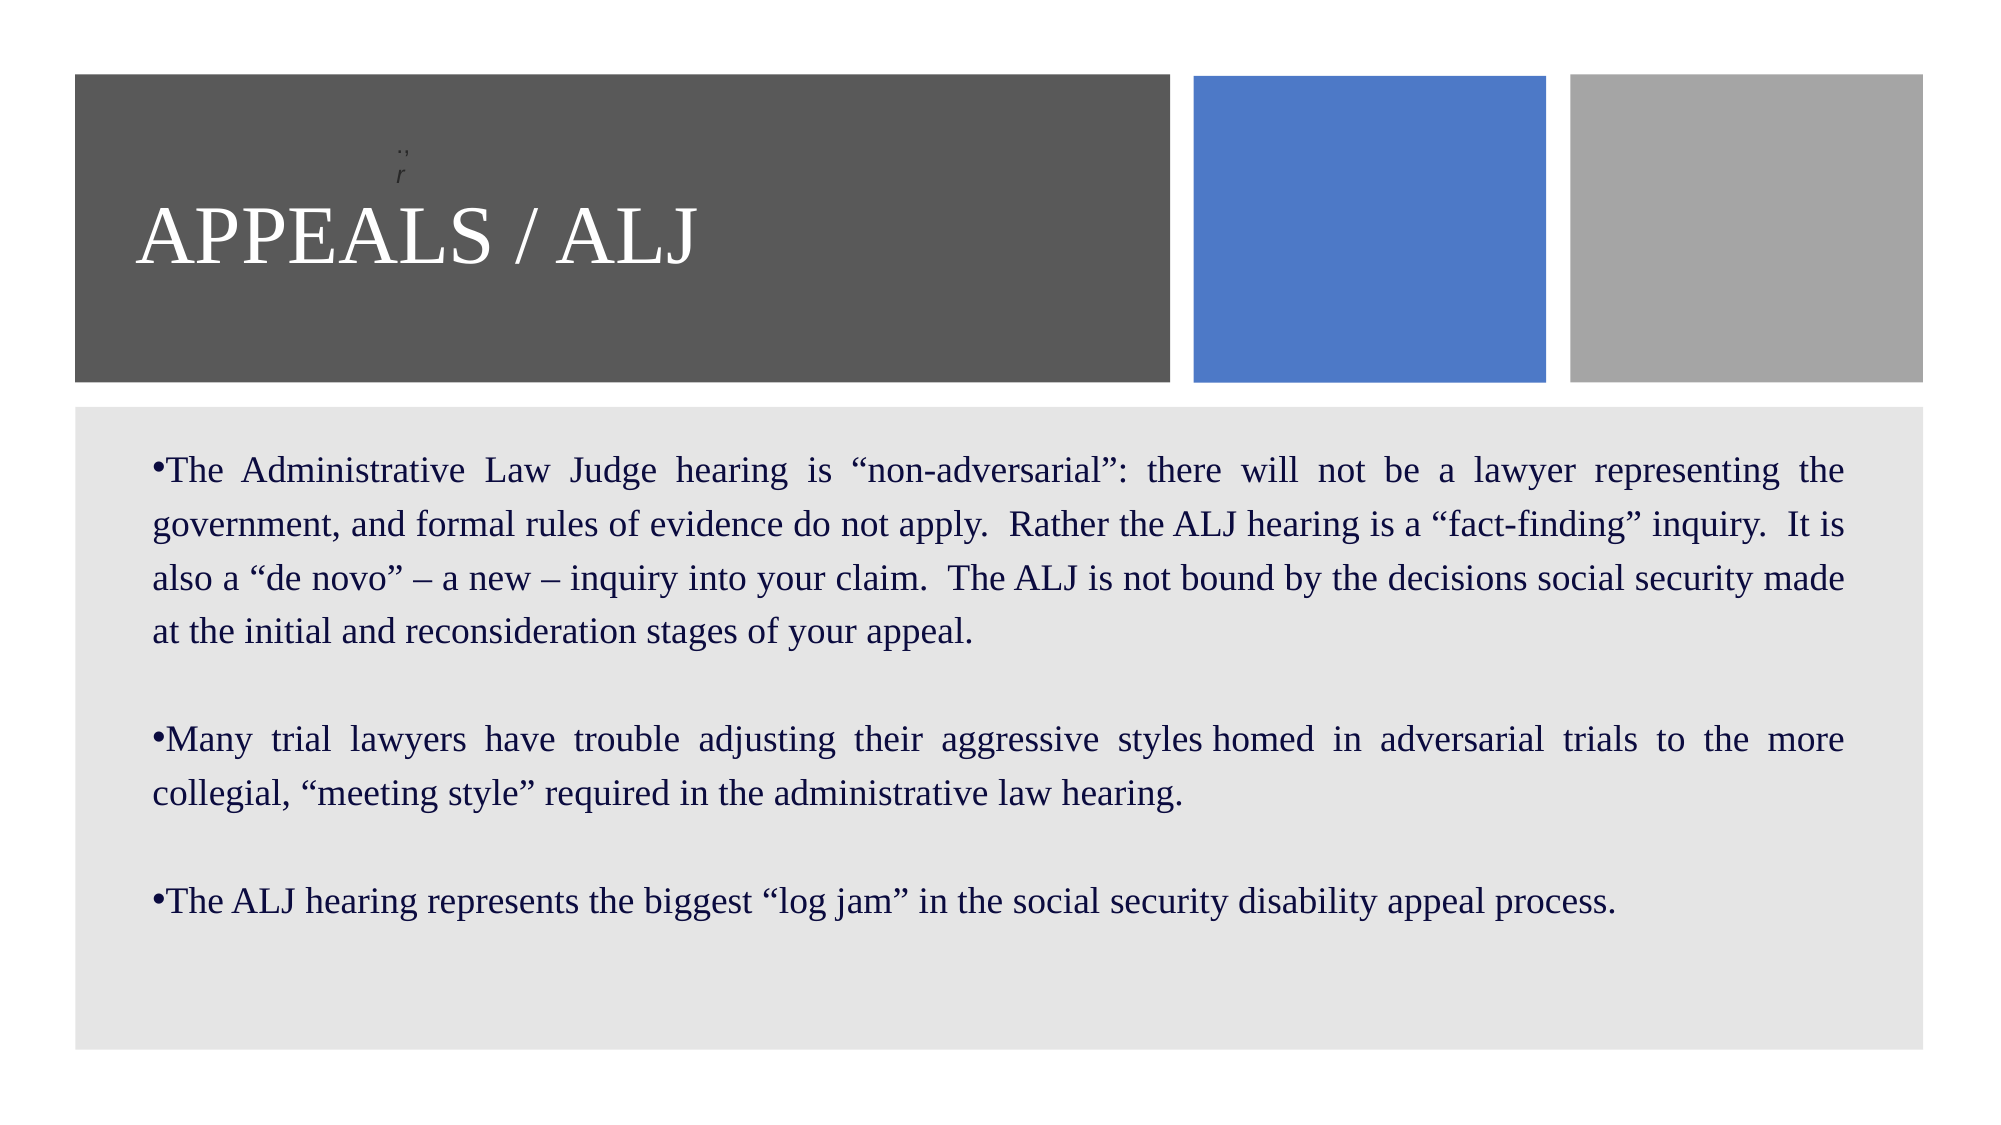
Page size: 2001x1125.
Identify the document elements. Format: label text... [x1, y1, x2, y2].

text_box [74, 406, 1924, 1051]
title APPEALS / ALJ [120, 120, 1119, 354]
text_box ., r [396, 128, 417, 157]
text_box [1193, 75, 1547, 384]
list The Administrative Law Judge hearing is “non-adversarial”: there will not be a lawyer representing the government, and formal rules of evidence do not apply. Rather the ALJ hearing is a “fact-finding” inquiry. It is also a “de novo” – a new – inquiry into your claim. The ALJ is not bound by the decisions social security made at the initial and reconsideration stages of your appeal. Many trial lawyers have trouble adjusting their aggressive styles homed in adversarial trials to the more collegial, “meeting style” required in the administrative law hearing. The ALJ hearing represents the biggest “log jam” in the social security disability appeal process. [137, 428, 1863, 1031]
text_box [1569, 73, 1924, 383]
text_box [74, 73, 1171, 383]
